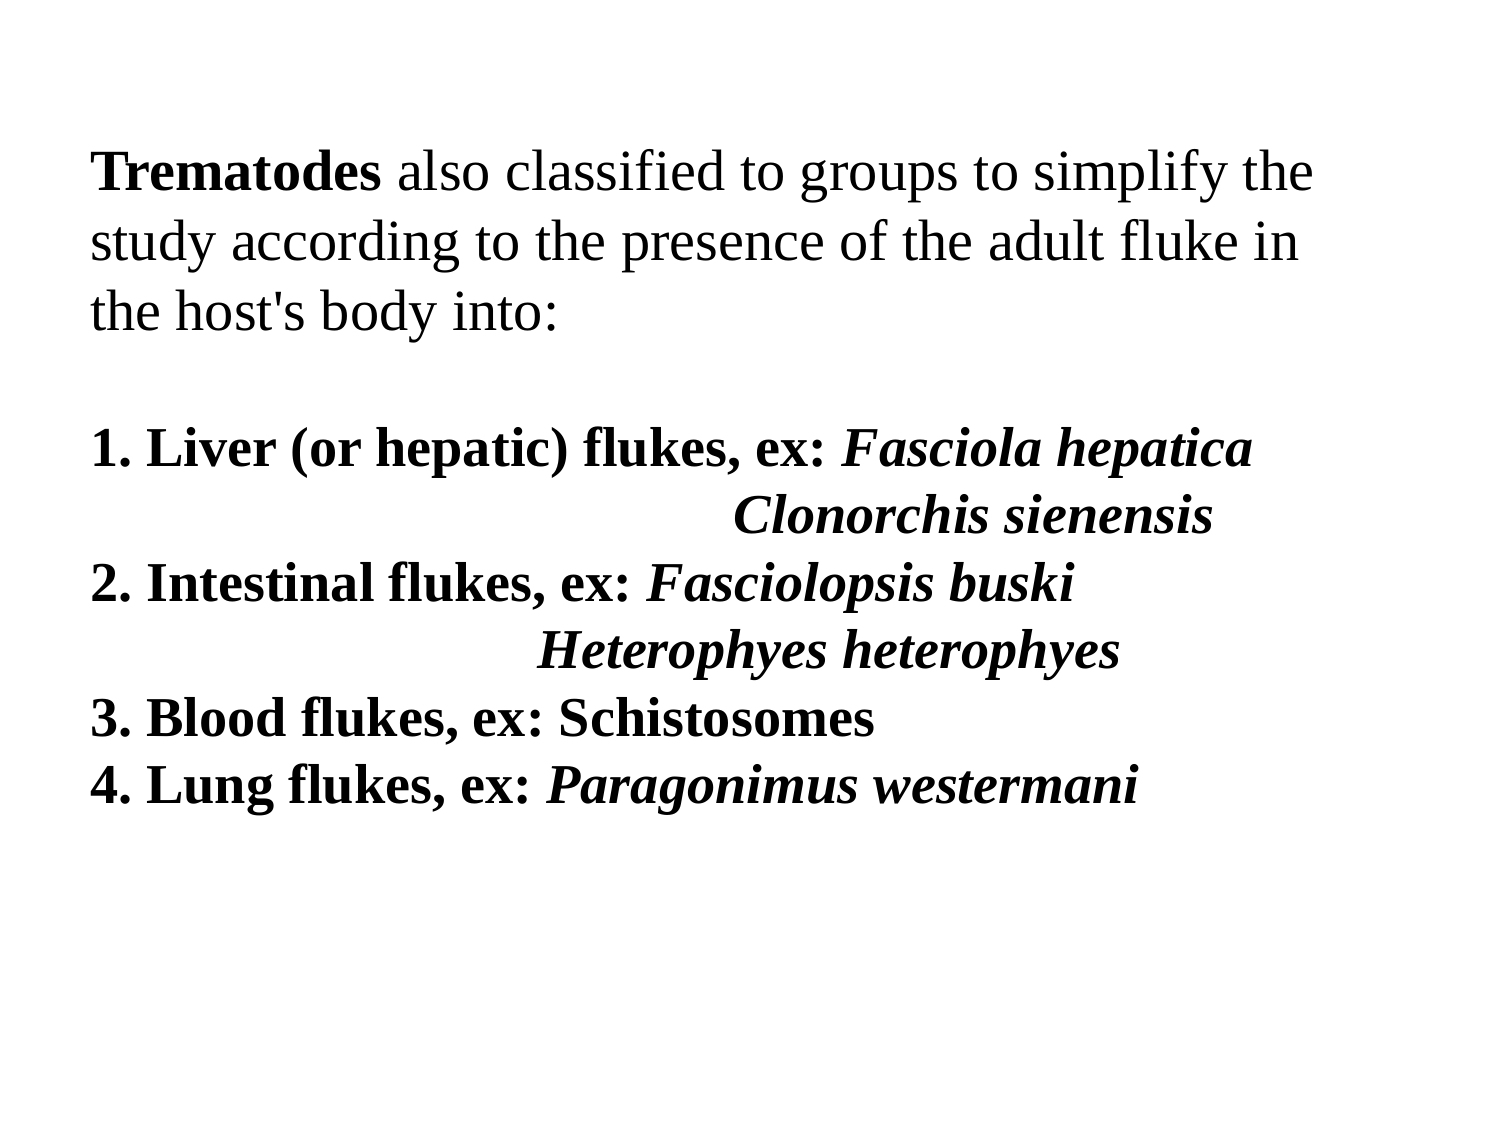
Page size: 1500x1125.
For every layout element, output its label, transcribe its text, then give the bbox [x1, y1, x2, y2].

title Trematodes also classified to groups to simplify the study according to the presence of the adult fluke in the host's body into: 1. Liver (or hepatic) flukes, ex: Fasciola hepatica Clonorchis sienensis 2. Intestinal flukes, ex: Fasciolopsis buski Heterophyes heterophyes 3. Blood flukes, ex: Schistosomes 4. Lung flukes, ex: Paragonimus westermani [75, 45, 1400, 1013]
